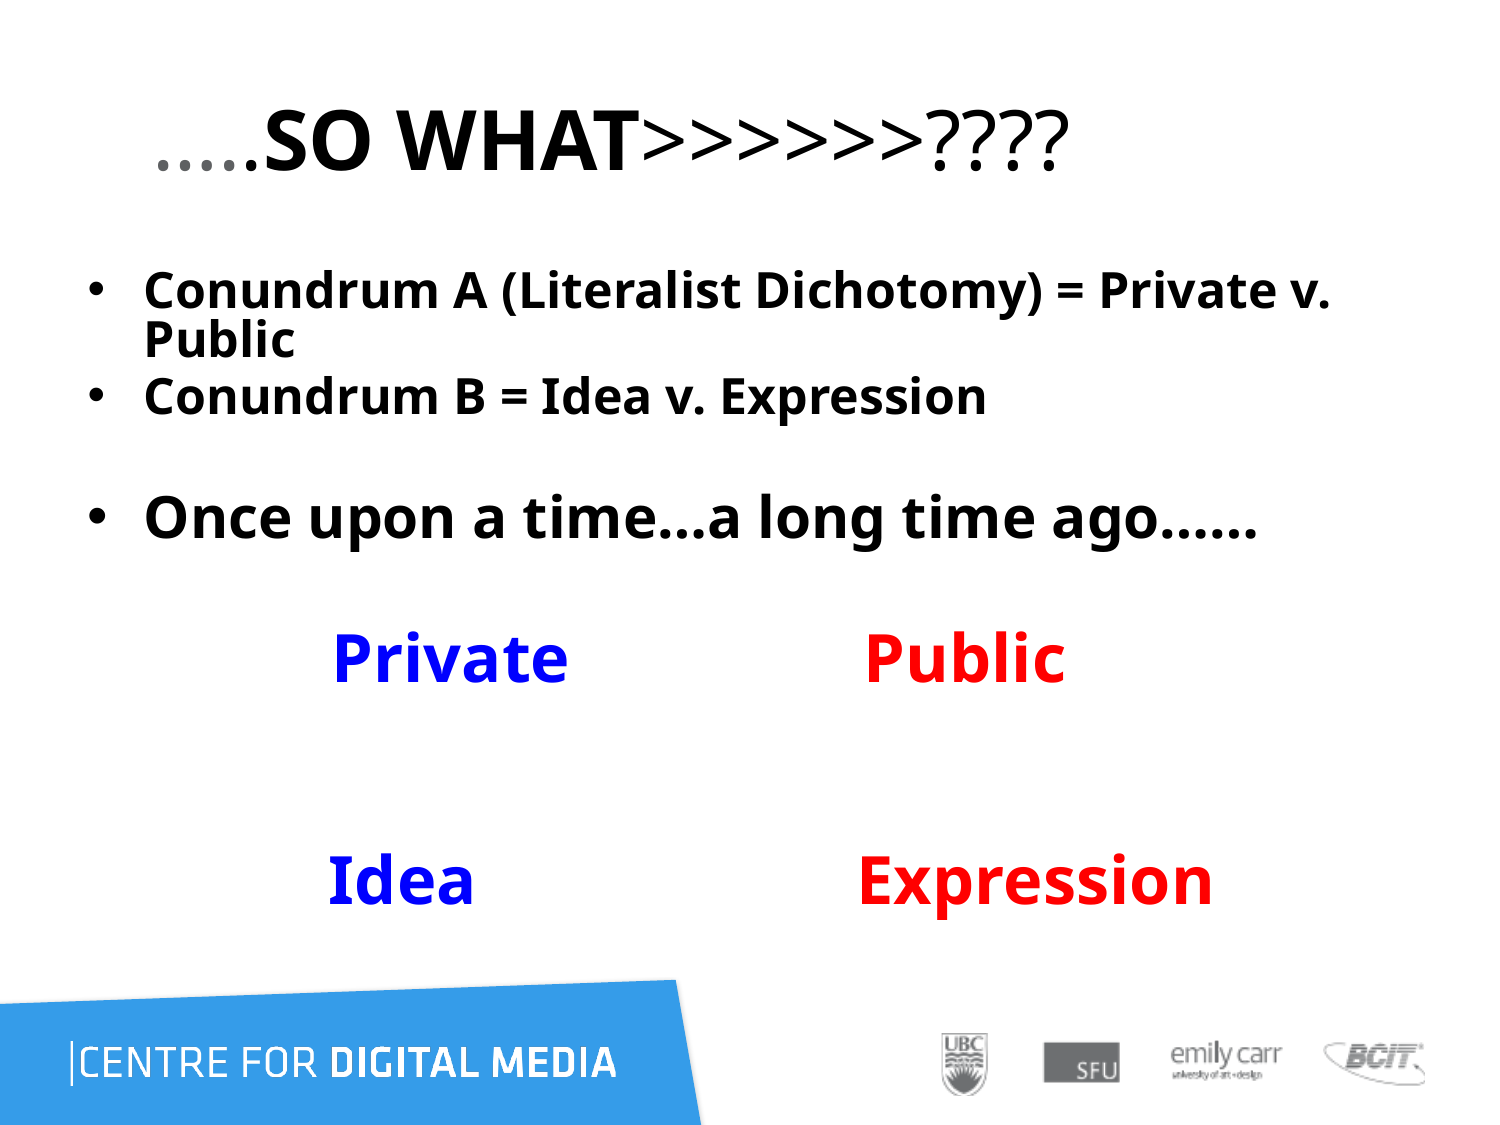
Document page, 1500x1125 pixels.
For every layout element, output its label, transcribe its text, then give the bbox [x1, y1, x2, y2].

list Conundrum A (Literalist Dichotomy) = Private v. Public Conundrum B = Idea v. Expression Once upon a time…a long time ago…… Private Public Idea Expression [75, 188, 1425, 1009]
title …..SO WHAT>>>>>>???? [75, 53, 1425, 188]
